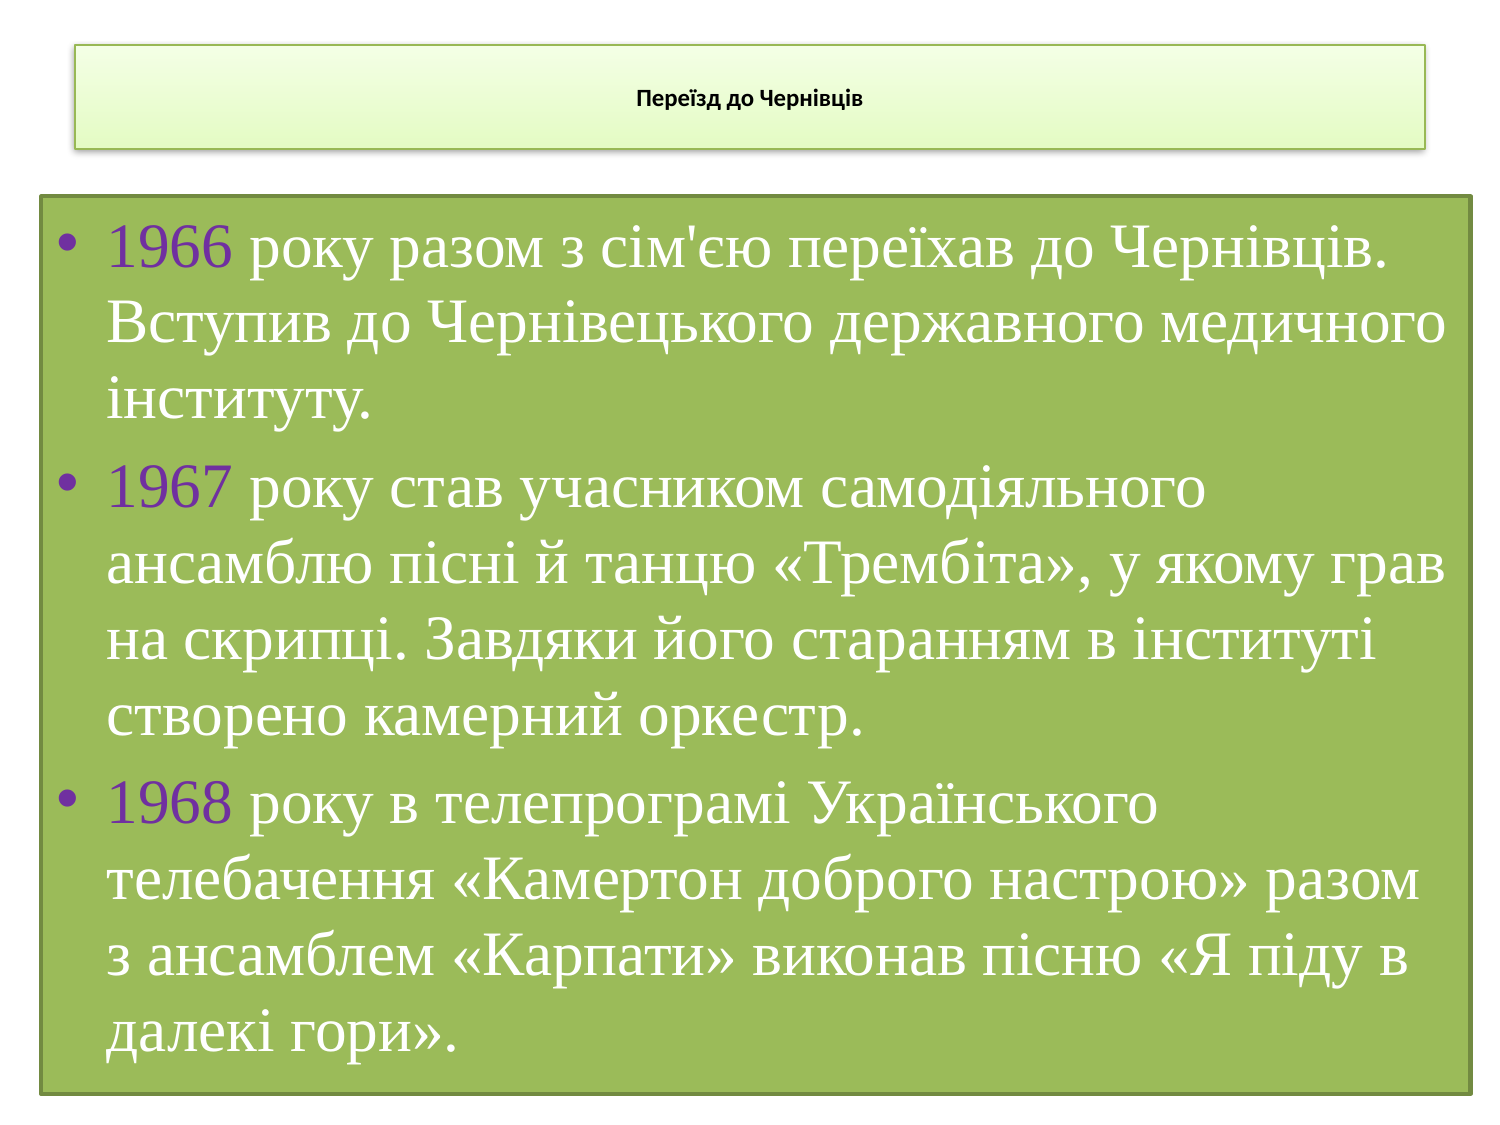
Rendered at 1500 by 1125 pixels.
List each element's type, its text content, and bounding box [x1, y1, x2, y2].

list 1966 року разом з сім'єю переїхав до Чернівців. Вступив до Чернівецького державного медичного інституту. 1967 року став учасником самодіяльного ансамблю пісні й танцю «Трембіта», у якому грав на скрипці. Завдяки його старанням в інституті створено камерний оркестр. 1968 року в телепрограмі Українського телебачення «Камертон доброго настрою» разом з ансамблем «Карпати» виконав пісню «Я піду в далекі гори». [39, 194, 1473, 1096]
title Переїзд до Чернівців [74, 44, 1426, 150]
